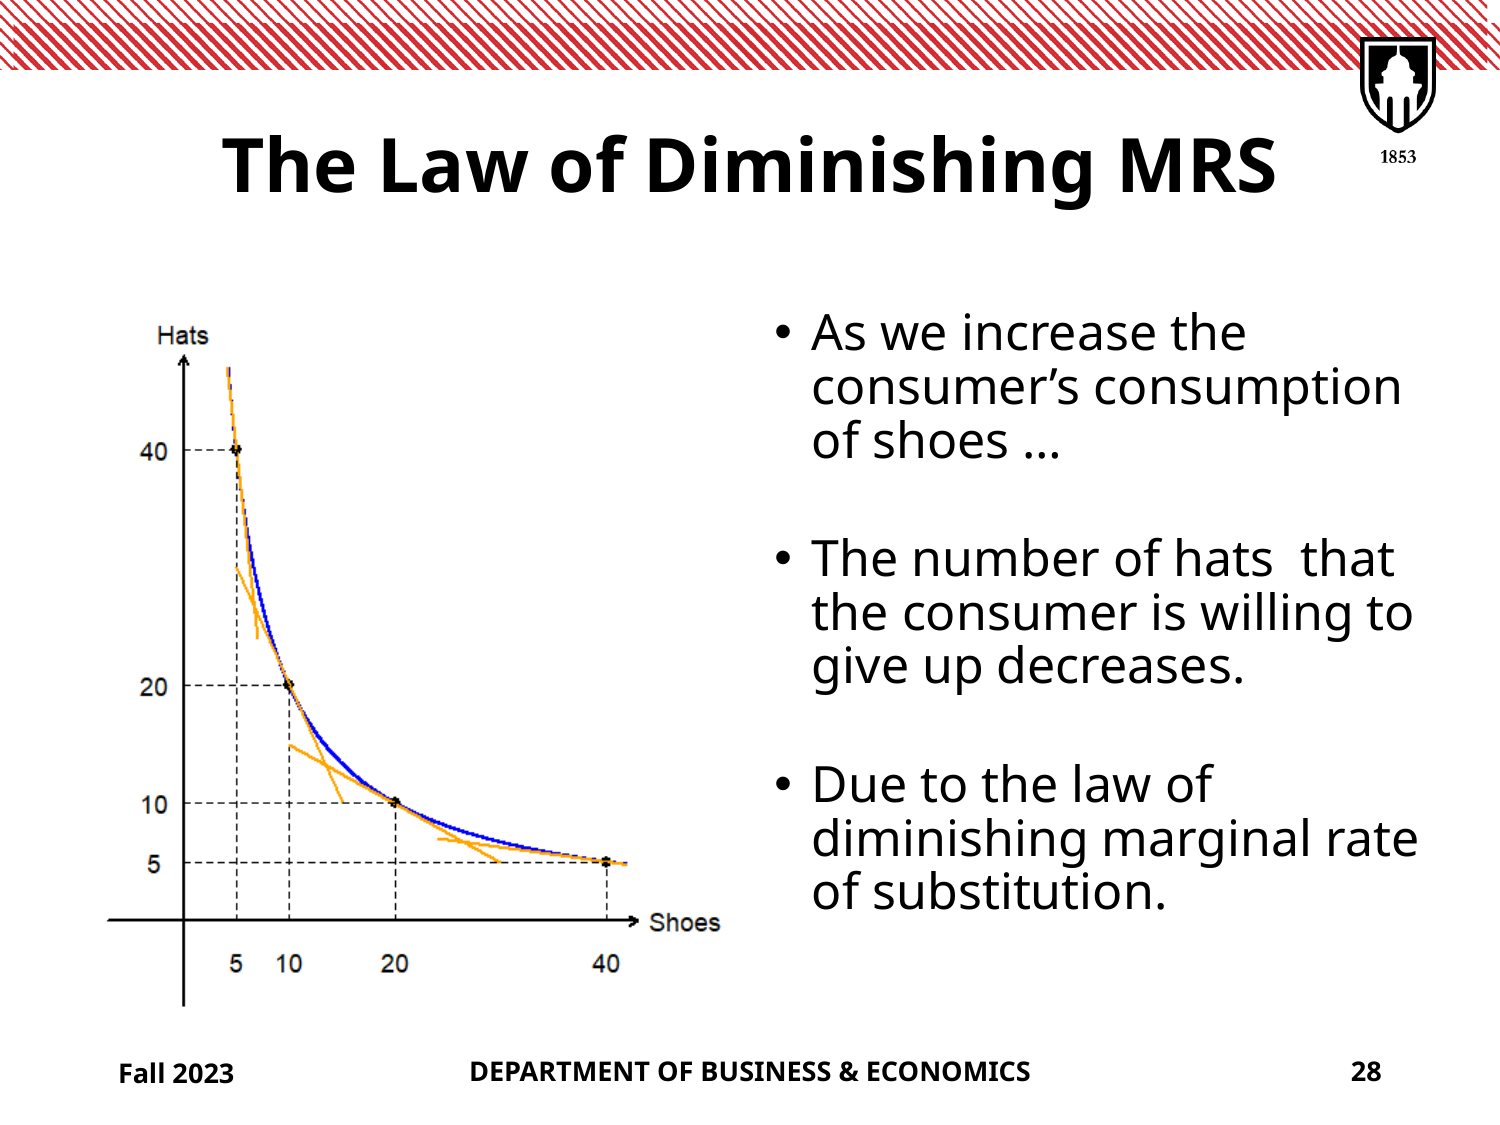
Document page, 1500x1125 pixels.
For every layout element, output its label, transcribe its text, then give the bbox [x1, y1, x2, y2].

footer DEPARTMENT OF BUSINESS & ECONOMICS [277, 1042, 1059, 1103]
picture [103, 302, 741, 1011]
picture [0, 0, 1500, 163]
title The Law of Diminishing MRS [103, 59, 1397, 278]
slide_number 28 [1059, 1042, 1397, 1103]
slide_number Fall 2023 [103, 1042, 277, 1103]
